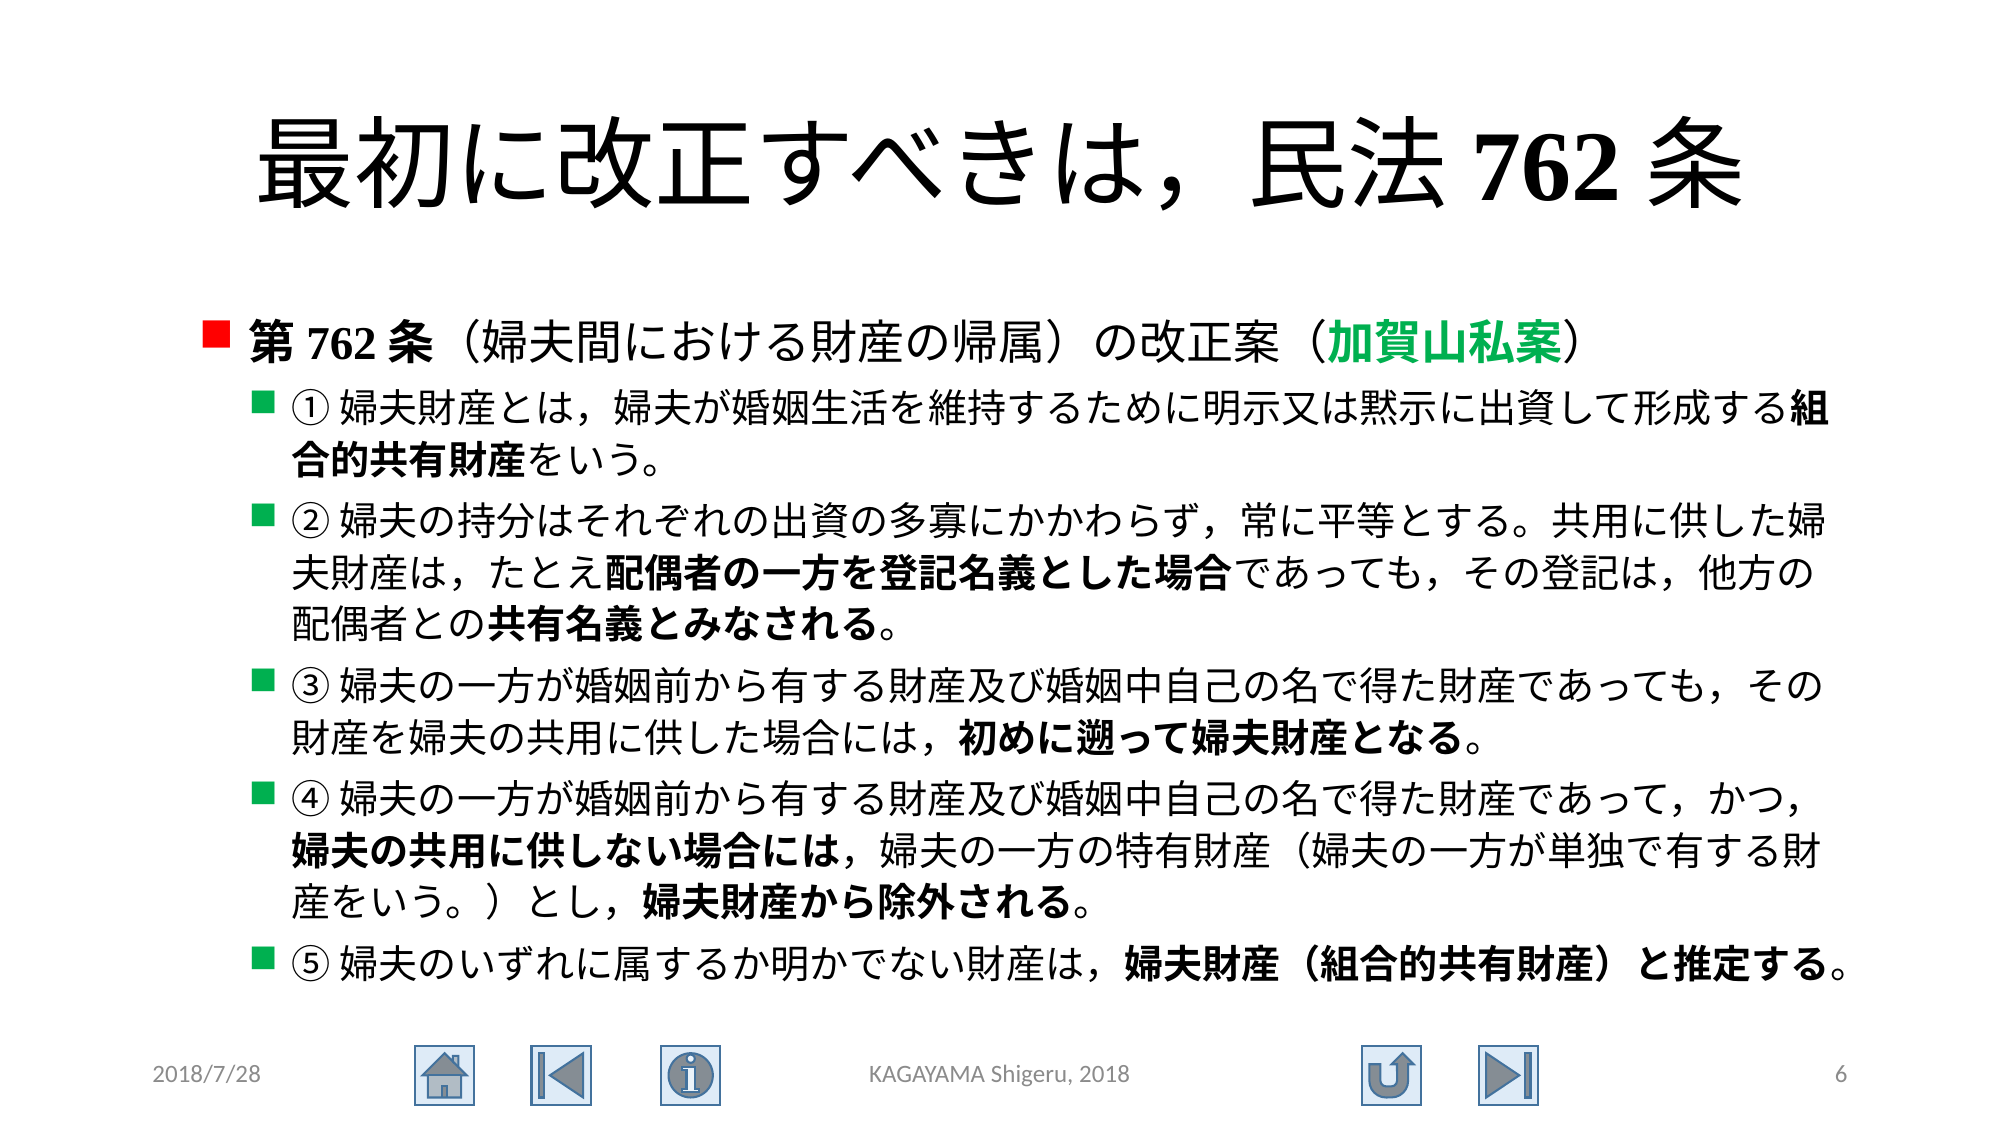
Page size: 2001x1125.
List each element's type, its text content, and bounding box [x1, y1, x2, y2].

list 第762条（婦夫間における財産の帰属）の改正案（加賀山私案） ①婦夫財産とは，婦夫が婚姻生活を維持するために明示又は黙示に出資して形成する組合的共有財産をいう。 ②婦夫の持分はそれぞれの出資の多寡にかかわらず，常に平等とする。共用に供した婦夫財産は，たとえ配偶者の一方を登記名義とした場合であっても，その登記は，他方の配偶者との共有名義とみなされる。 ③婦夫の一方が婚姻前から有する財産及び婚姻中自己の名で得た財産であっても，その財産を婦夫の共用に供した場合には，初めに遡って婦夫財産となる。 ④婦夫の一方が婚姻前から有する財産及び婚姻中自己の名で得た財産であって，かつ，婦夫の共用に供しない場合には，婦夫の一方の特有財産（婦夫の一方が単独で有する財産をいう。）とし，婦夫財産から除外される。 ⑤婦夫のいずれに属するか明かでない財産は，婦夫財産（組合的共有財産）と推定する。 [137, 299, 1863, 1014]
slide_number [137, 1042, 588, 1103]
title 最初に改正すべきは，民法762条 [137, 59, 1863, 278]
footer KAGAYAMA Shigeru, 2018 [662, 1042, 1338, 1103]
slide_number 6 [1412, 1042, 1863, 1103]
